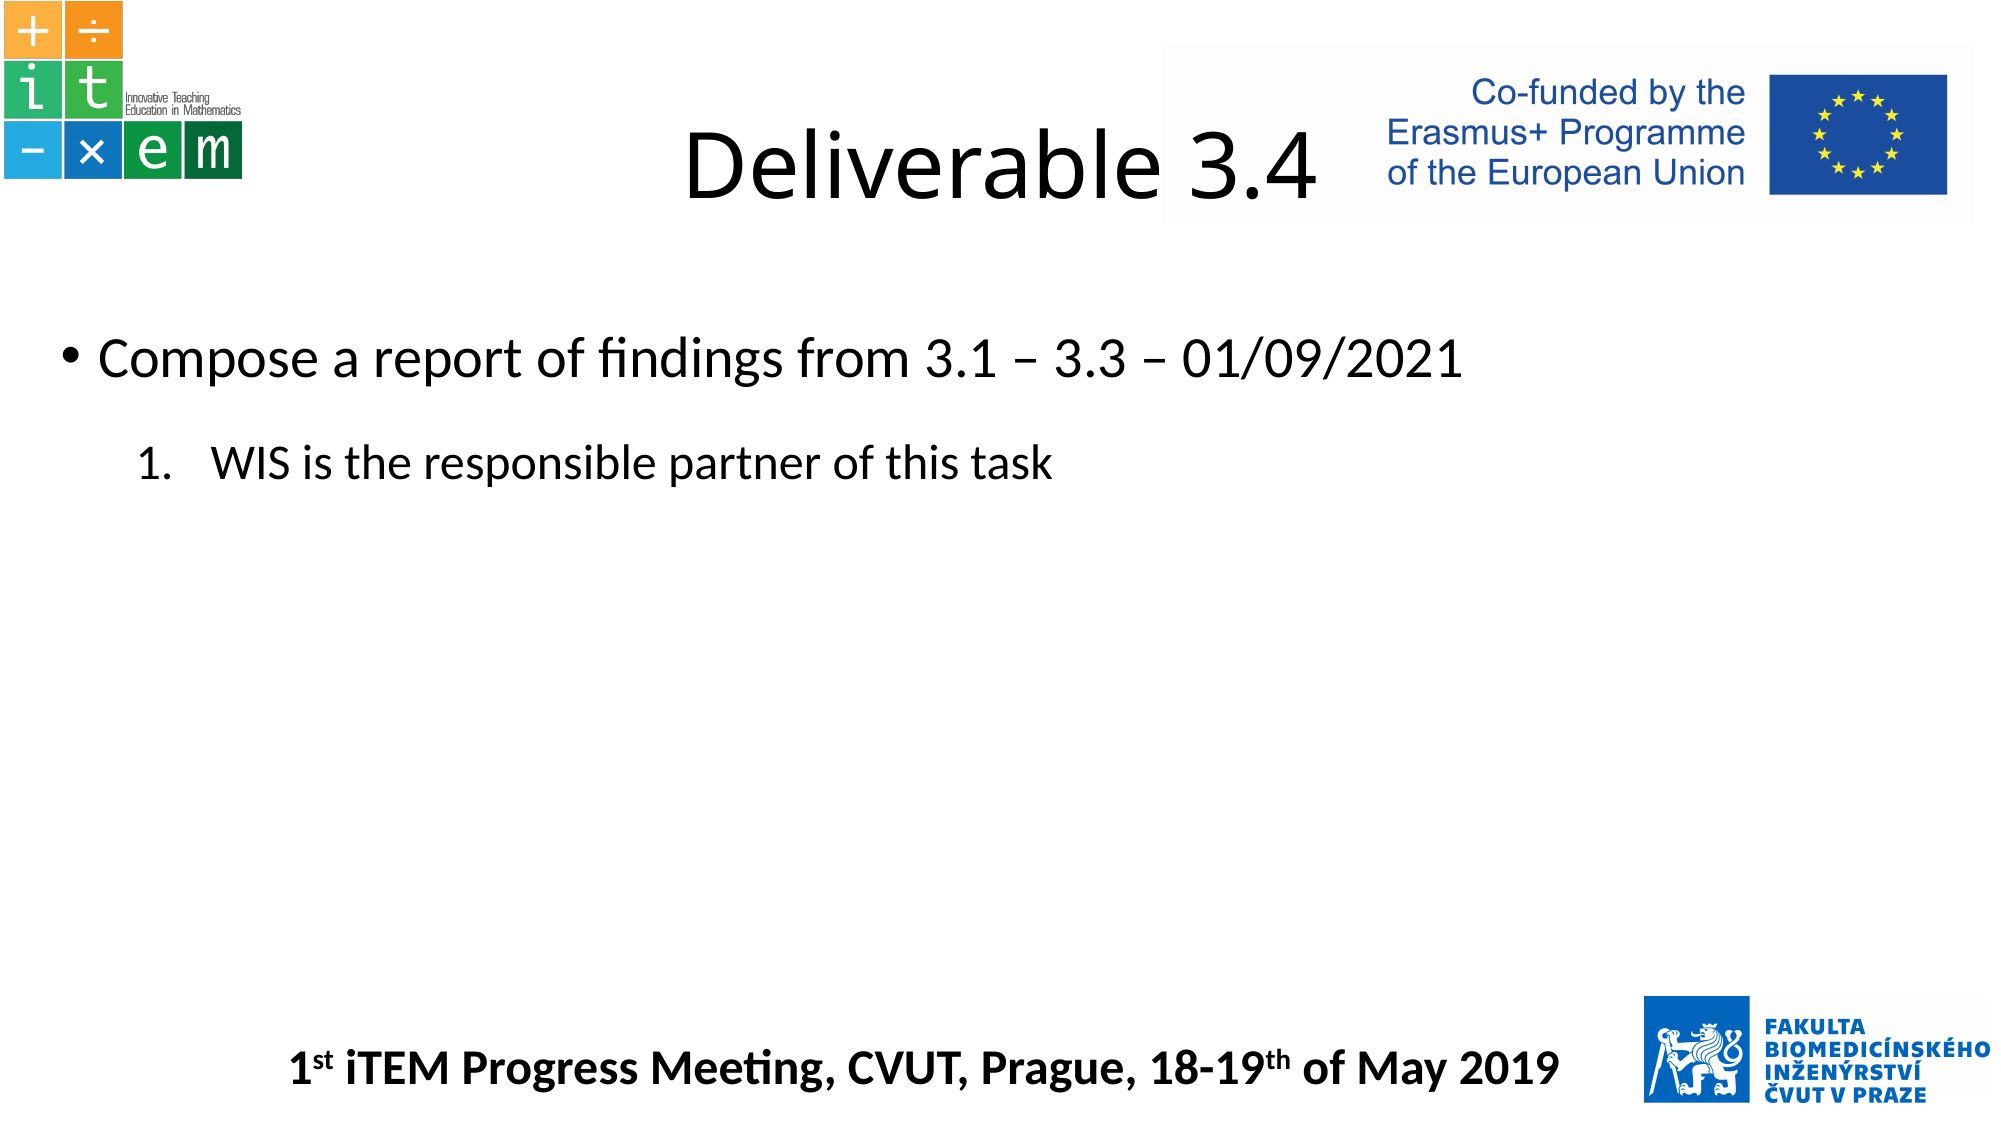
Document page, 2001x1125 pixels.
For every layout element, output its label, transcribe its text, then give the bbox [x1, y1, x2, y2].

picture [0, 0, 260, 194]
list Compose a report of findings from 3.1 – 3.3 – 01/09/2021 WIS is the responsible partner of this task [45, 277, 1955, 944]
picture [1644, 996, 1990, 1103]
title Deliverable 3.4 [137, 59, 1863, 277]
picture [1162, 45, 1975, 224]
